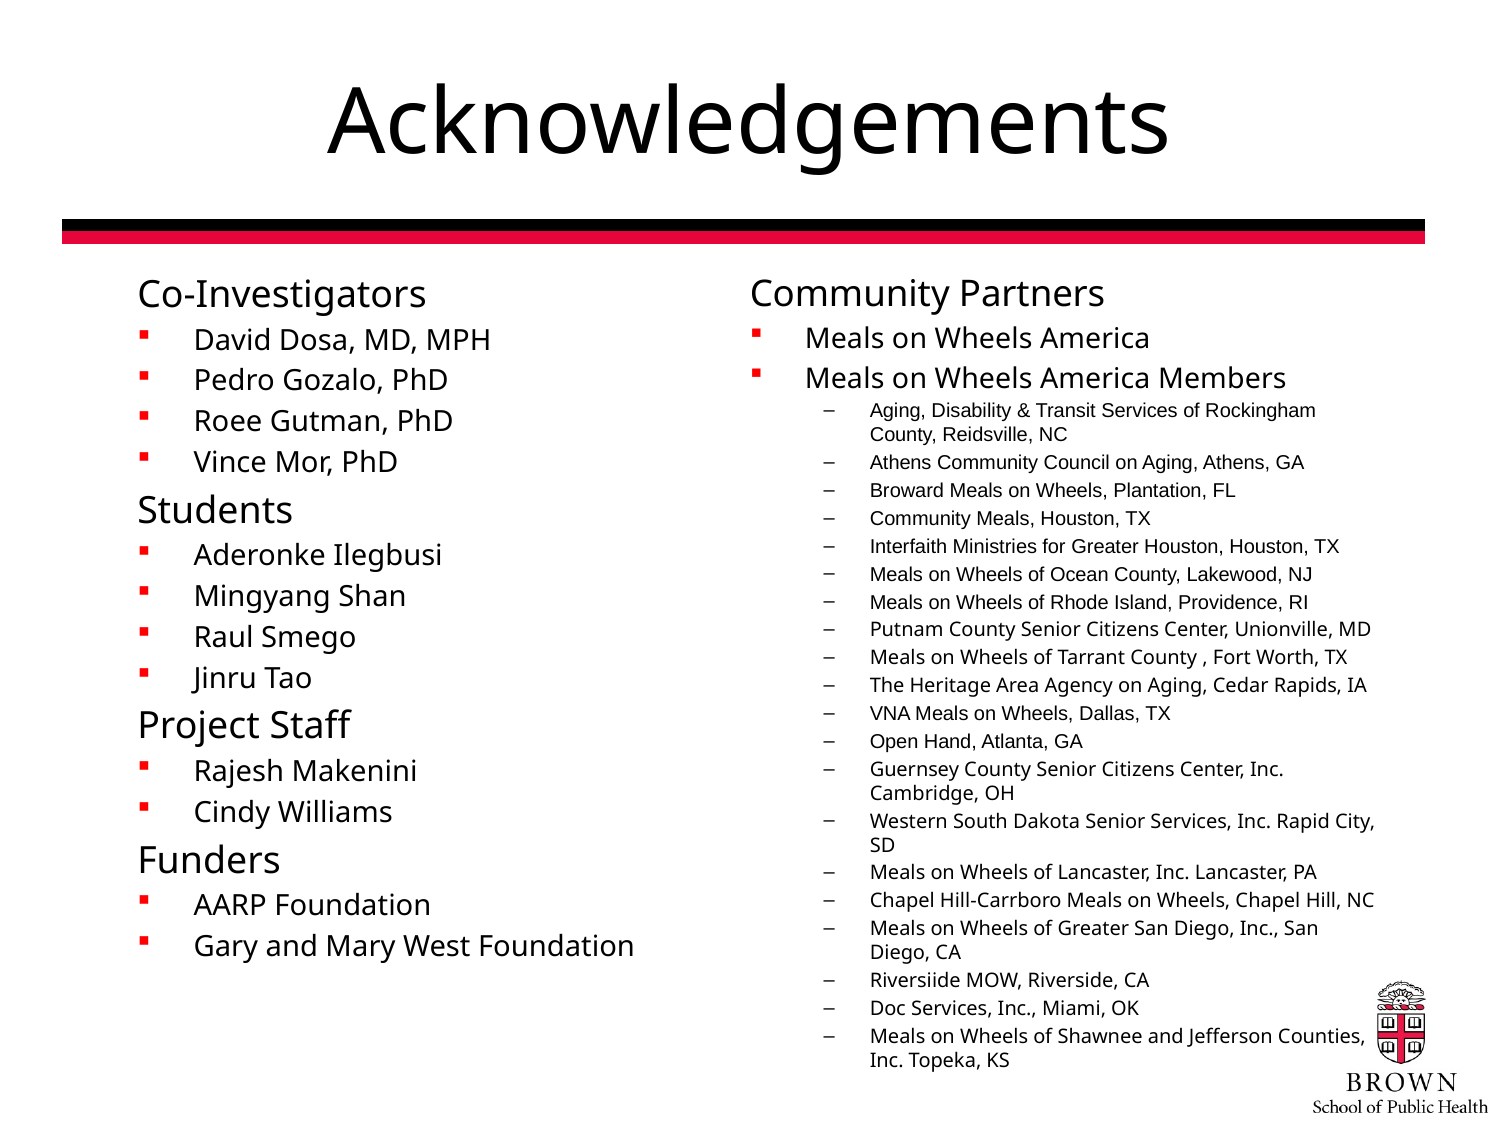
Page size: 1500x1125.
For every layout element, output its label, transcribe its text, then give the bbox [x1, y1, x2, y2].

picture [1313, 980, 1488, 1113]
list Co-Investigators David Dosa, MD, MPH Pedro Gozalo, PhD Roee Gutman, PhD Vince Mor, PhD Students Aderonke Ilegbusi Mingyang Shan Raul Smego Jinru Tao Project Staff Rajesh Makenini Cindy Williams Funders AARP Foundation Gary and Mary West Foundation [122, 262, 785, 1125]
title Acknowledgements [75, 22, 1425, 211]
list Community Partners Meals on Wheels America Meals on Wheels America Members Aging, Disability & Transit Services of Rockingham County, Reidsville, NC Athens Community Council on Aging, Athens, GA Broward Meals on Wheels, Plantation, FL Community Meals, Houston, TX Interfaith Ministries for Greater Houston, Houston, TX Meals on Wheels of Ocean County, Lakewood, NJ Meals on Wheels of Rhode Island, Providence, RI Putnam County Senior Citizens Center, Unionville, MD Meals on Wheels of Tarrant County , Fort Worth, TX The Heritage Area Agency on Aging, Cedar Rapids, IA VNA Meals on Wheels, Dallas, TX Open Hand, Atlanta, GA Guernsey County Senior Citizens Center, Inc. Cambridge, OH Western South Dakota Senior Services, Inc. Rapid City, SD Meals on Wheels of Lancaster, Inc. Lancaster, PA Chapel Hill-Carrboro Meals on Wheels, Chapel Hill, NC Meals on Wheels of Greater San Diego, Inc., San Diego, CA Riversiide MOW, Riverside, CA Doc Services, Inc., Miami, OK Meals on Wheels of Shawnee and Jefferson Counties, Inc. Topeka, KS [734, 262, 1398, 1089]
